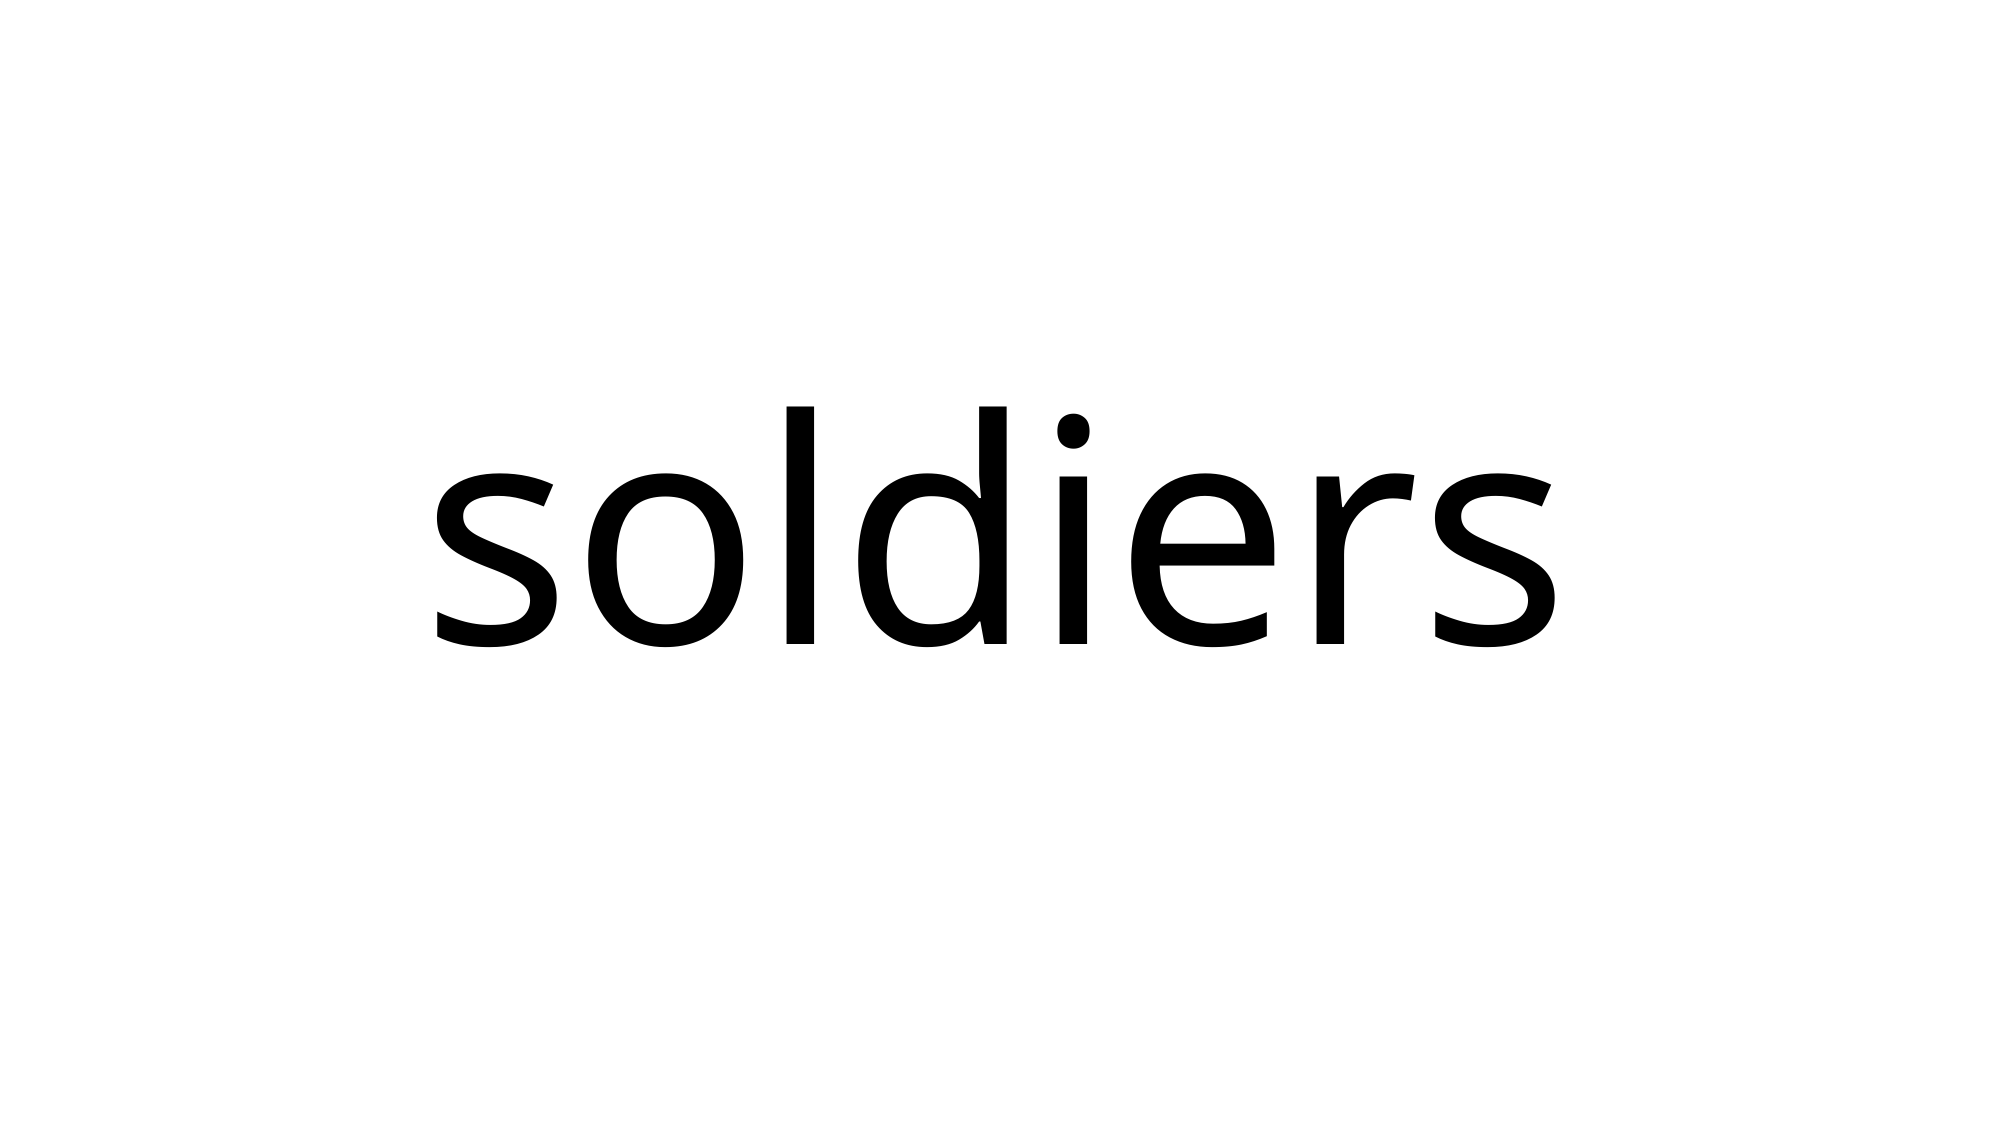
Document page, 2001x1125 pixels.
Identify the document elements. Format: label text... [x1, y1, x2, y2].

title soldiers [245, 327, 1746, 720]
